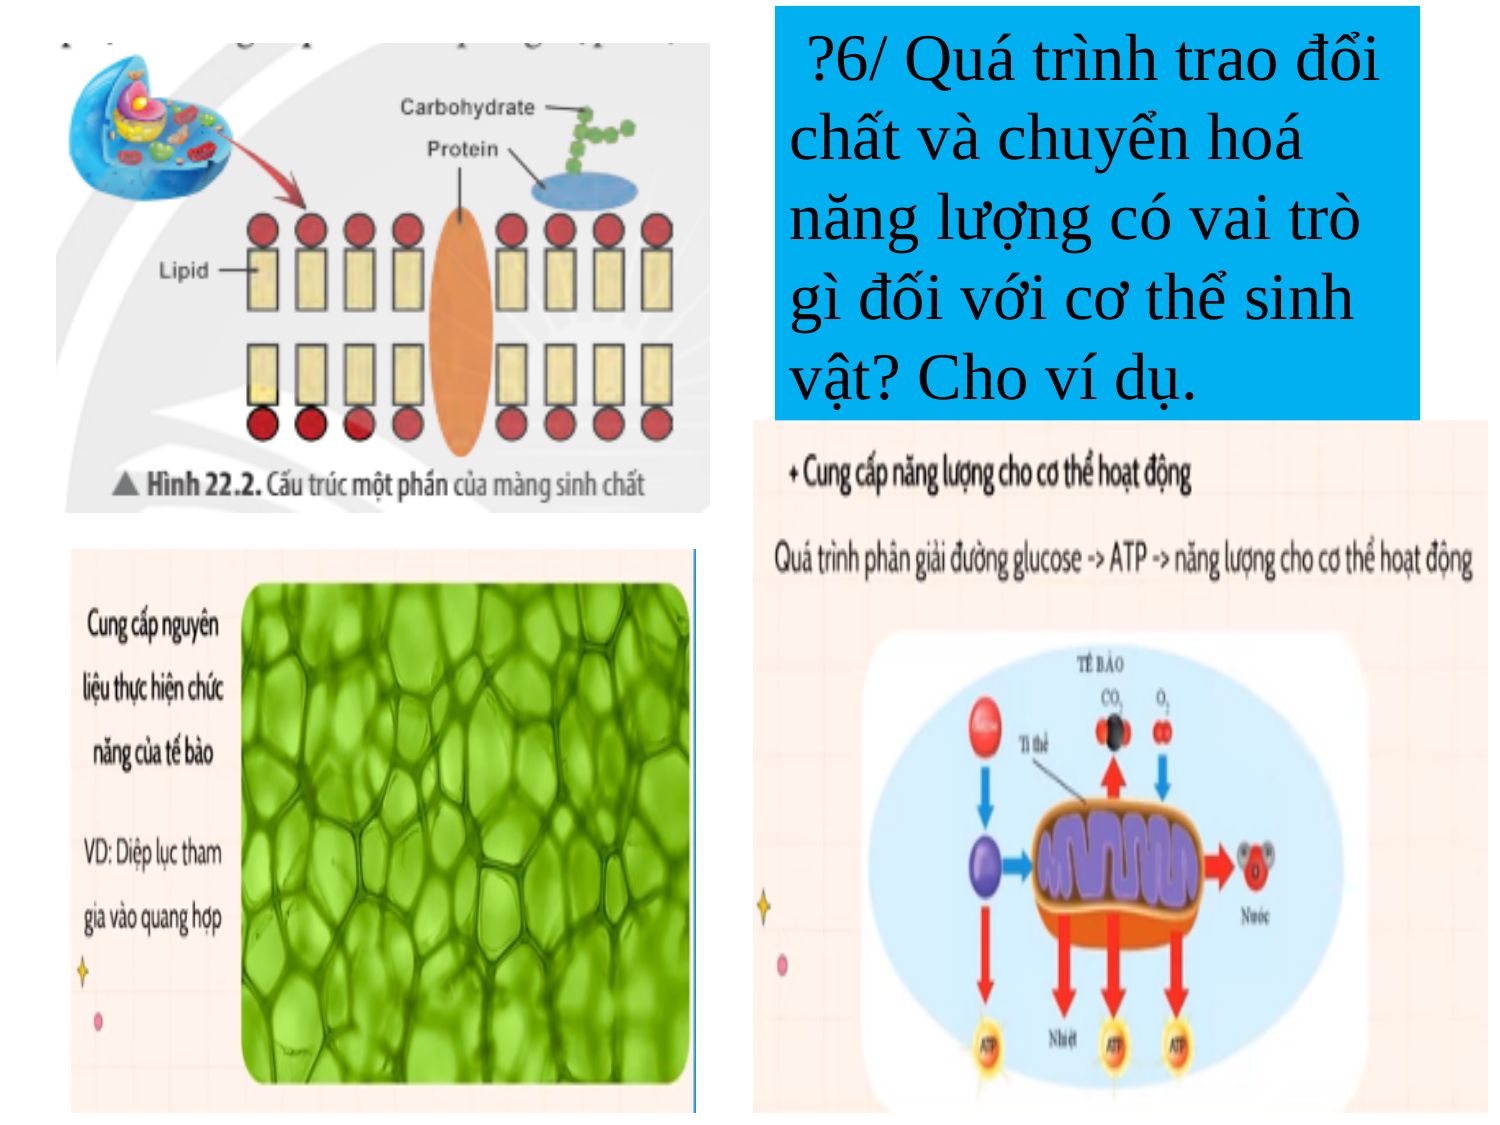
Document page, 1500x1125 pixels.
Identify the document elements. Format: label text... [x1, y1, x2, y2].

picture [71, 549, 696, 1113]
picture [56, 43, 710, 513]
picture [753, 419, 1488, 1113]
text_box ?6/ Quá trình trao đổi chất và chuyển hoá năng lượng có vai trò gì đối với cơ thể sinh vật? Cho ví dụ. [774, 5, 1421, 418]
